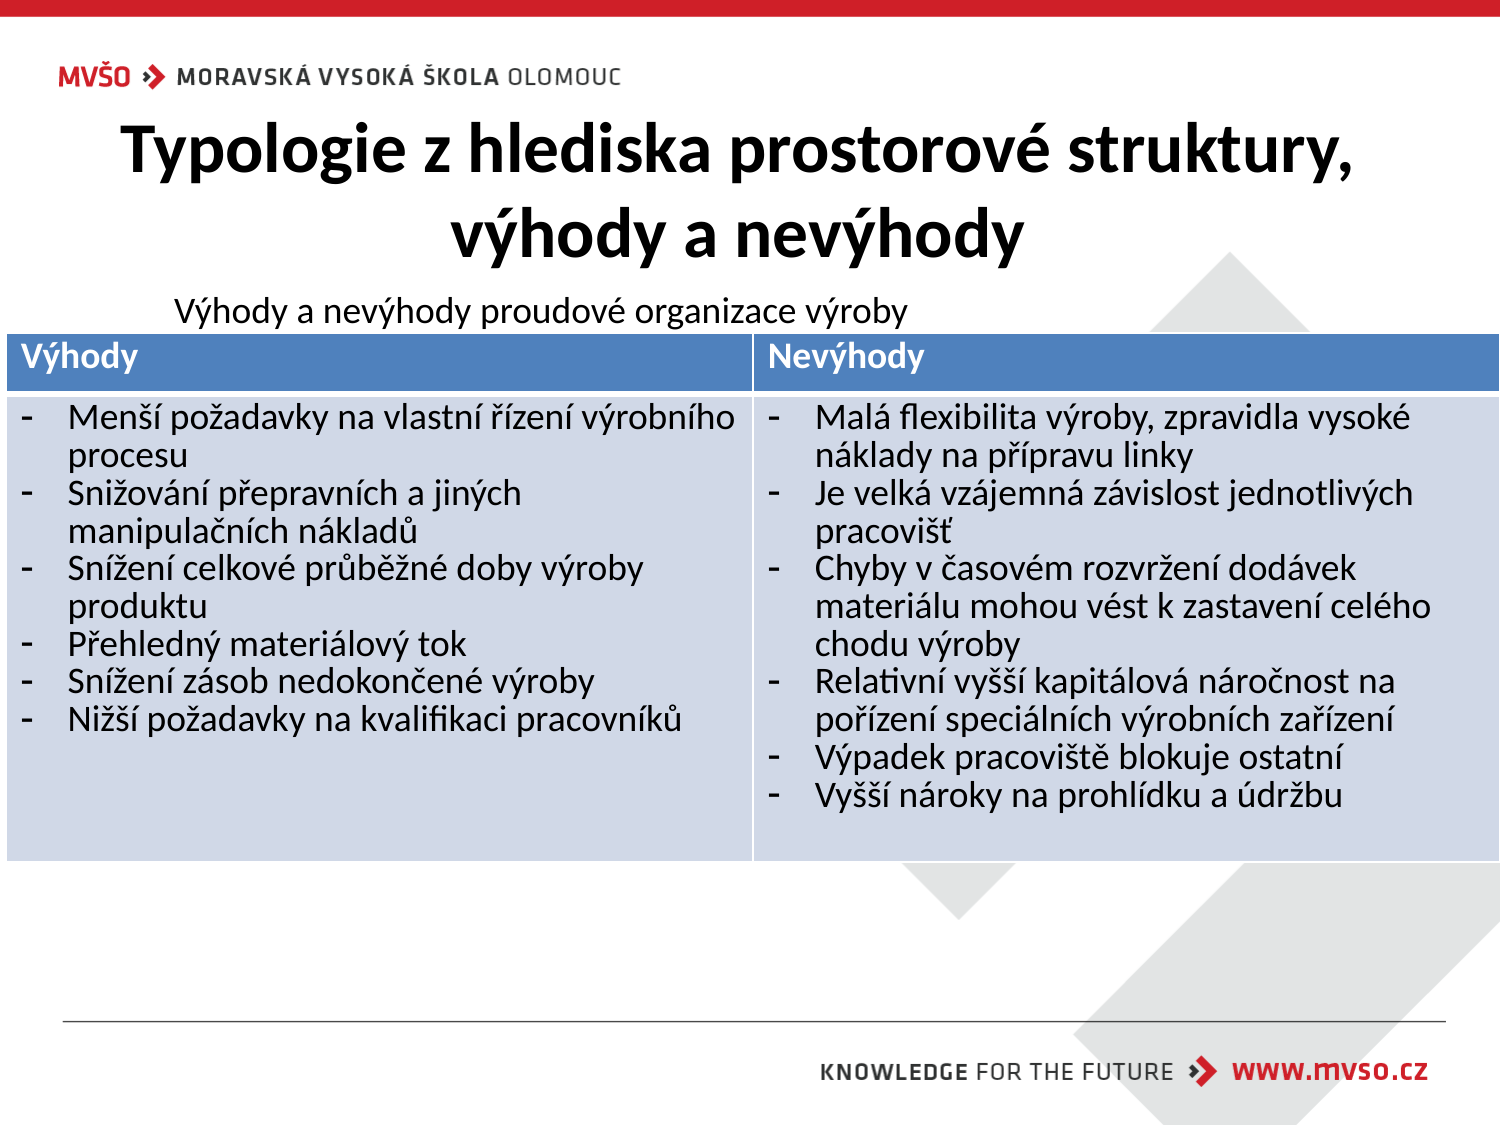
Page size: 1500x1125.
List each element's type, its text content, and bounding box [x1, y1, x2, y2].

table_header Výhody [7, 334, 752, 391]
picture [0, 0, 1500, 1125]
text_box Výhody a nevýhody proudové organizace výroby [159, 278, 1152, 339]
title Typologie z hlediska prostorové struktury, výhody a nevýhody [63, 92, 1414, 281]
table_cell Menší požadavky na vlastní řízení výrobního procesu Snižování přepravních a jiných manipulačních nákladů Snížení celkové průběžné doby výroby produktu Přehledný materiálový tok Snížení zásob nedokončené výroby Nižší požadavky na kvalifikaci pracovníků [7, 397, 752, 861]
table_cell Malá flexibilita výroby, zpravidla vysoké náklady na přípravu linky Je velká vzájemná závislost jednotlivých pracovišť Chyby v časovém rozvržení dodávek materiálu mohou vést k zastavení celého chodu výroby Relativní vyšší kapitálová náročnost na pořízení speciálních výrobních zařízení Výpadek pracoviště blokuje ostatní Vyšší nároky na prohlídku a údržbu [754, 397, 1499, 861]
table_header Nevýhody [754, 334, 1499, 391]
